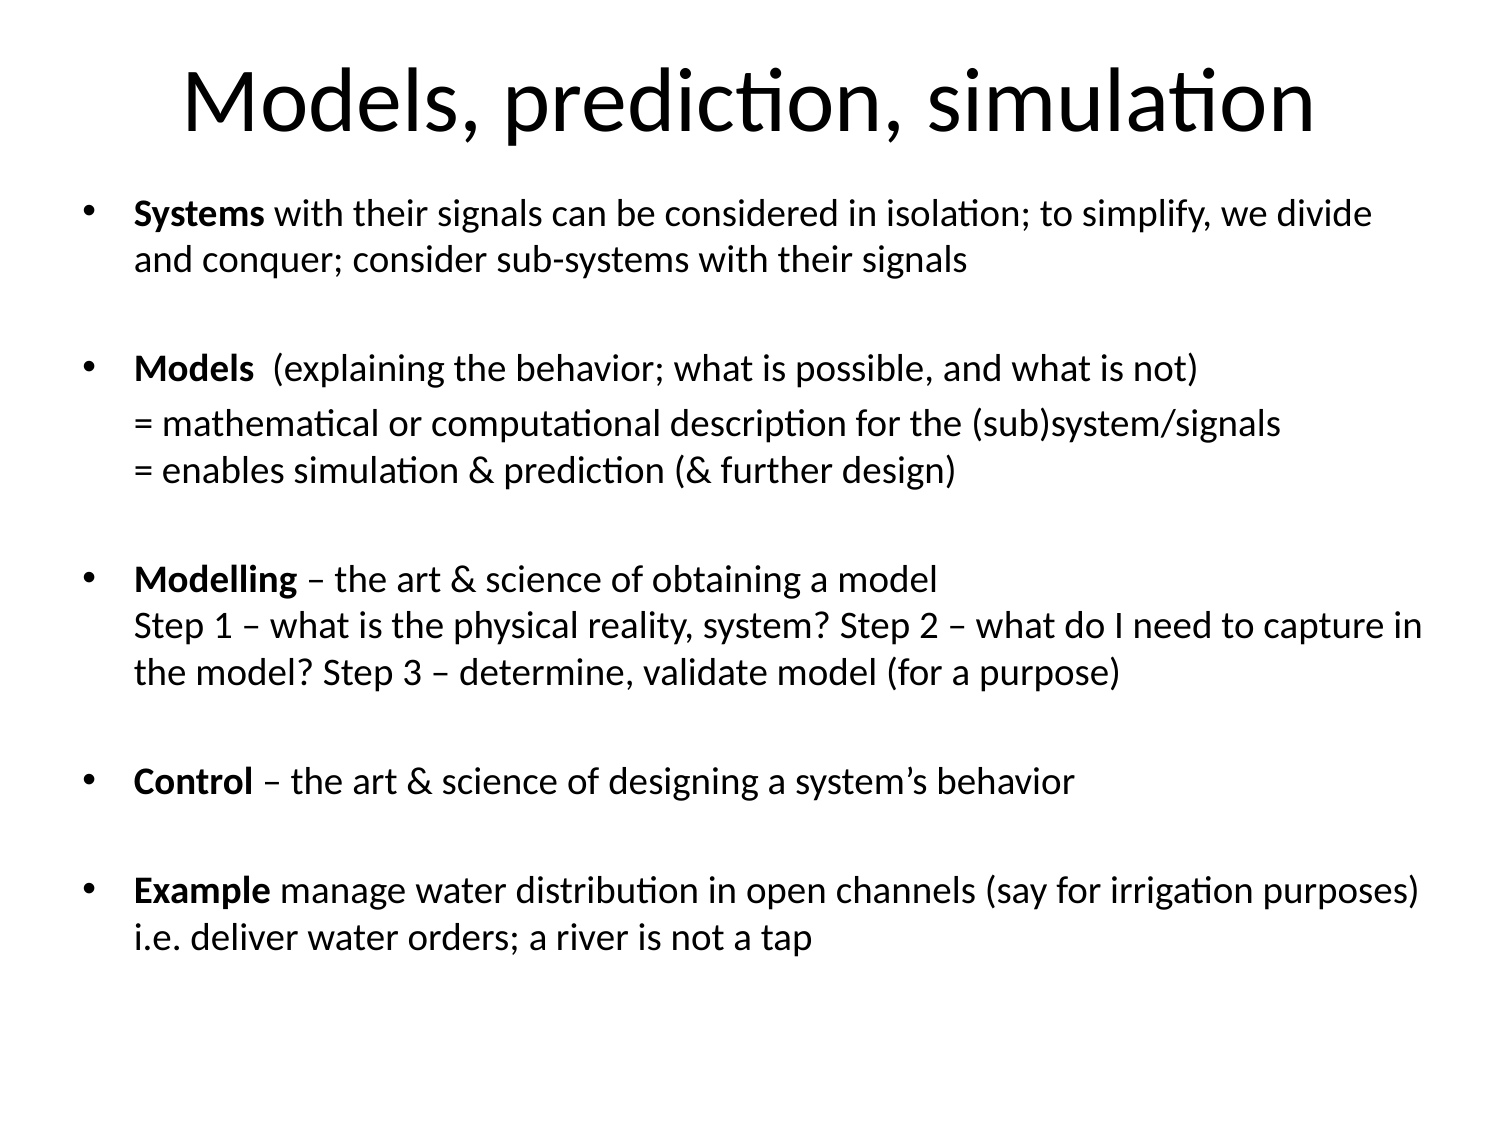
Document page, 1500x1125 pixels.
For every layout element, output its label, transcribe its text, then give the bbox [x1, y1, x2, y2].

list Systems with their signals can be considered in isolation; to simplify, we divide and conquer; consider sub-systems with their signals Models (explaining the behavior; what is possible, and what is not) = mathematical or computational description for the (sub)system/signals = enables simulation & prediction (& further design) Modelling – the art & science of obtaining a model Step 1 – what is the physical reality, system? Step 2 – what do I need to capture in the model? Step 3 – determine, validate model (for a purpose) Control – the art & science of designing a system’s behavior Example manage water distribution in open channels (say for irrigation purposes) i.e. deliver water orders; a river is not a tap [67, 179, 1447, 985]
title Models, prediction, simulation [75, 1, 1425, 179]
